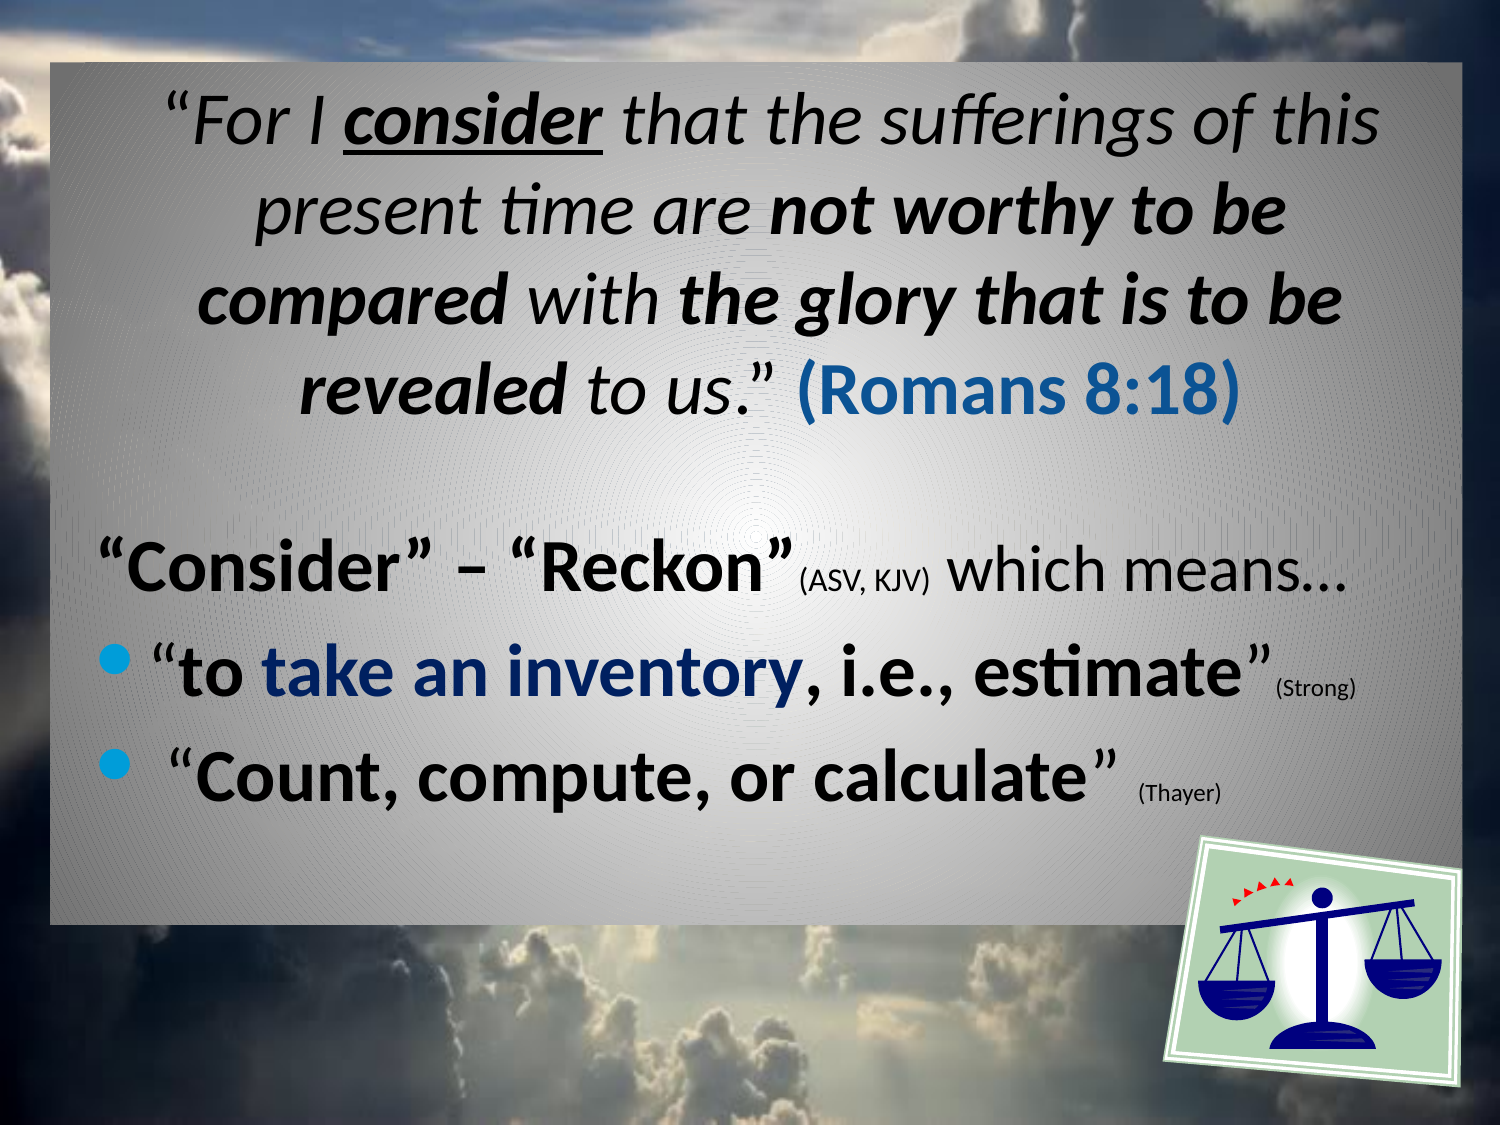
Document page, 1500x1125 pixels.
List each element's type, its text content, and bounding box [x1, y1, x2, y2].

list “For I consider that the sufferings of this present time are not worthy to be compared with the glory that is to be revealed to us.” (Romans 8:18) “Consider” – “Reckon”(ASV, KJV) which means… “to take an inventory, i.e., estimate”(Strong) “Count, compute, or calculate” (Thayer) [50, 62, 1463, 925]
picture [0, 0, 1500, 1125]
